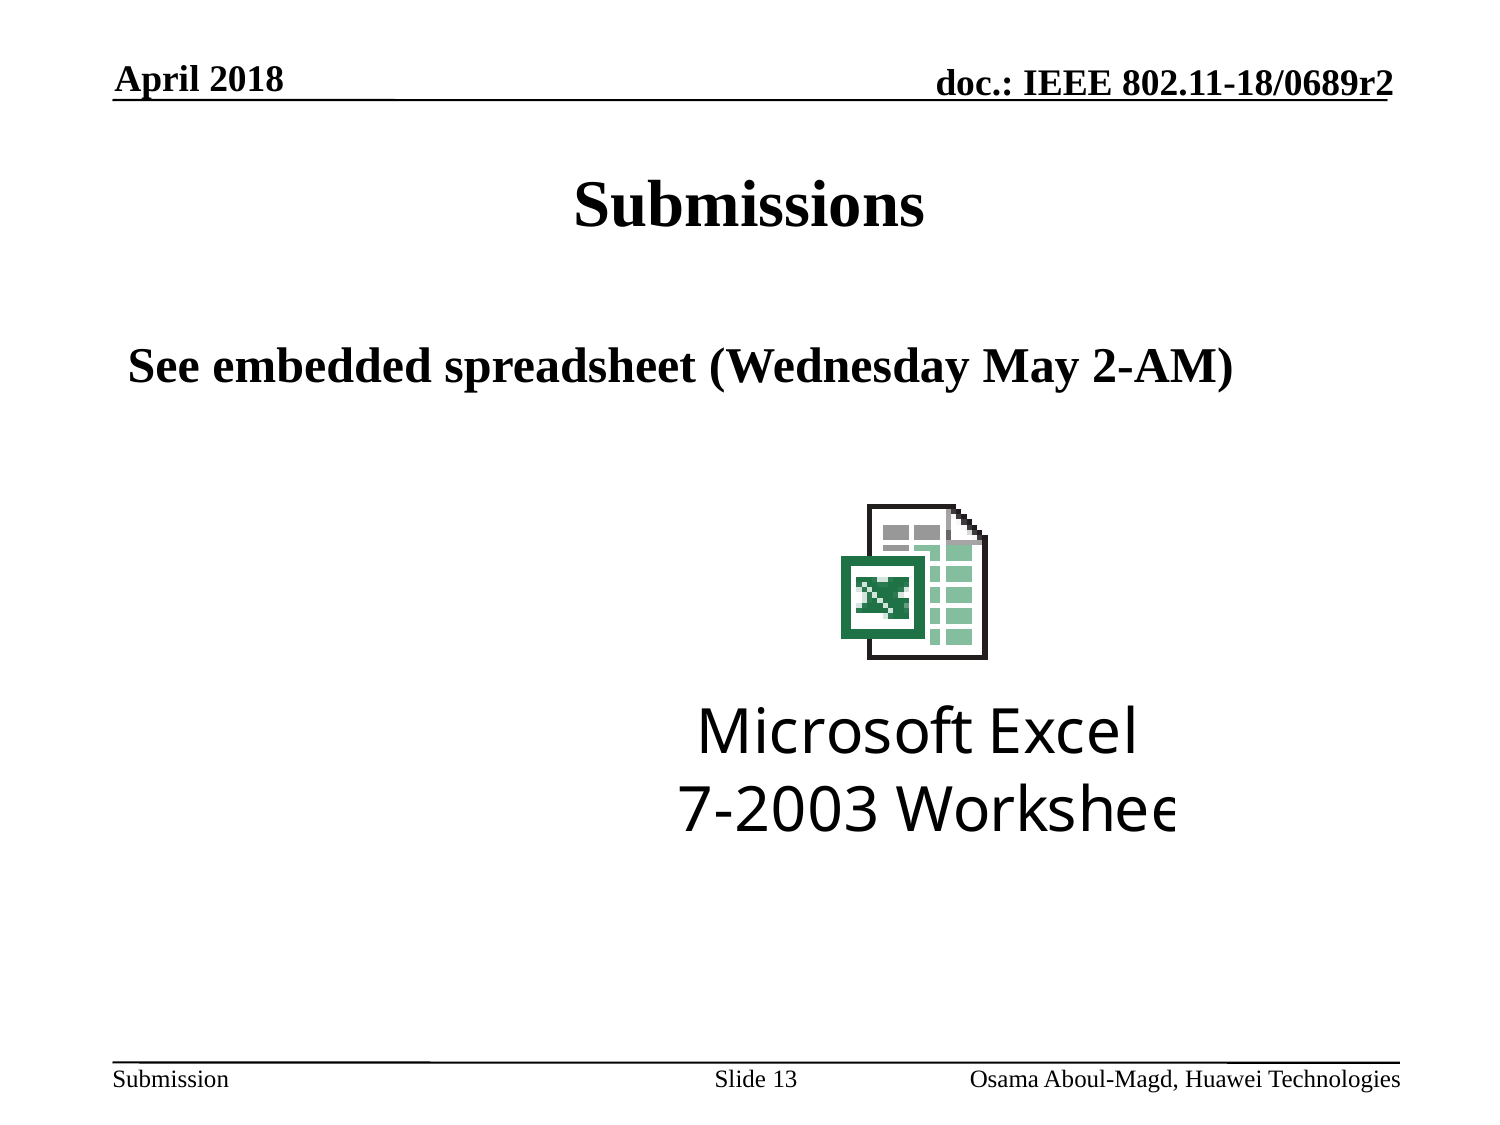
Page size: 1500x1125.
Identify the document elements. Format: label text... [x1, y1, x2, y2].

slide_number Slide 13 [712, 1061, 800, 1123]
list See embedded spreadsheet (Wednesday May 2-AM) [112, 324, 1388, 1000]
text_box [674, 498, 1176, 922]
footer Osama Aboul-Magd, Huawei Technologies [878, 1061, 1402, 1093]
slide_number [114, 54, 423, 100]
title Submissions [112, 112, 1388, 288]
